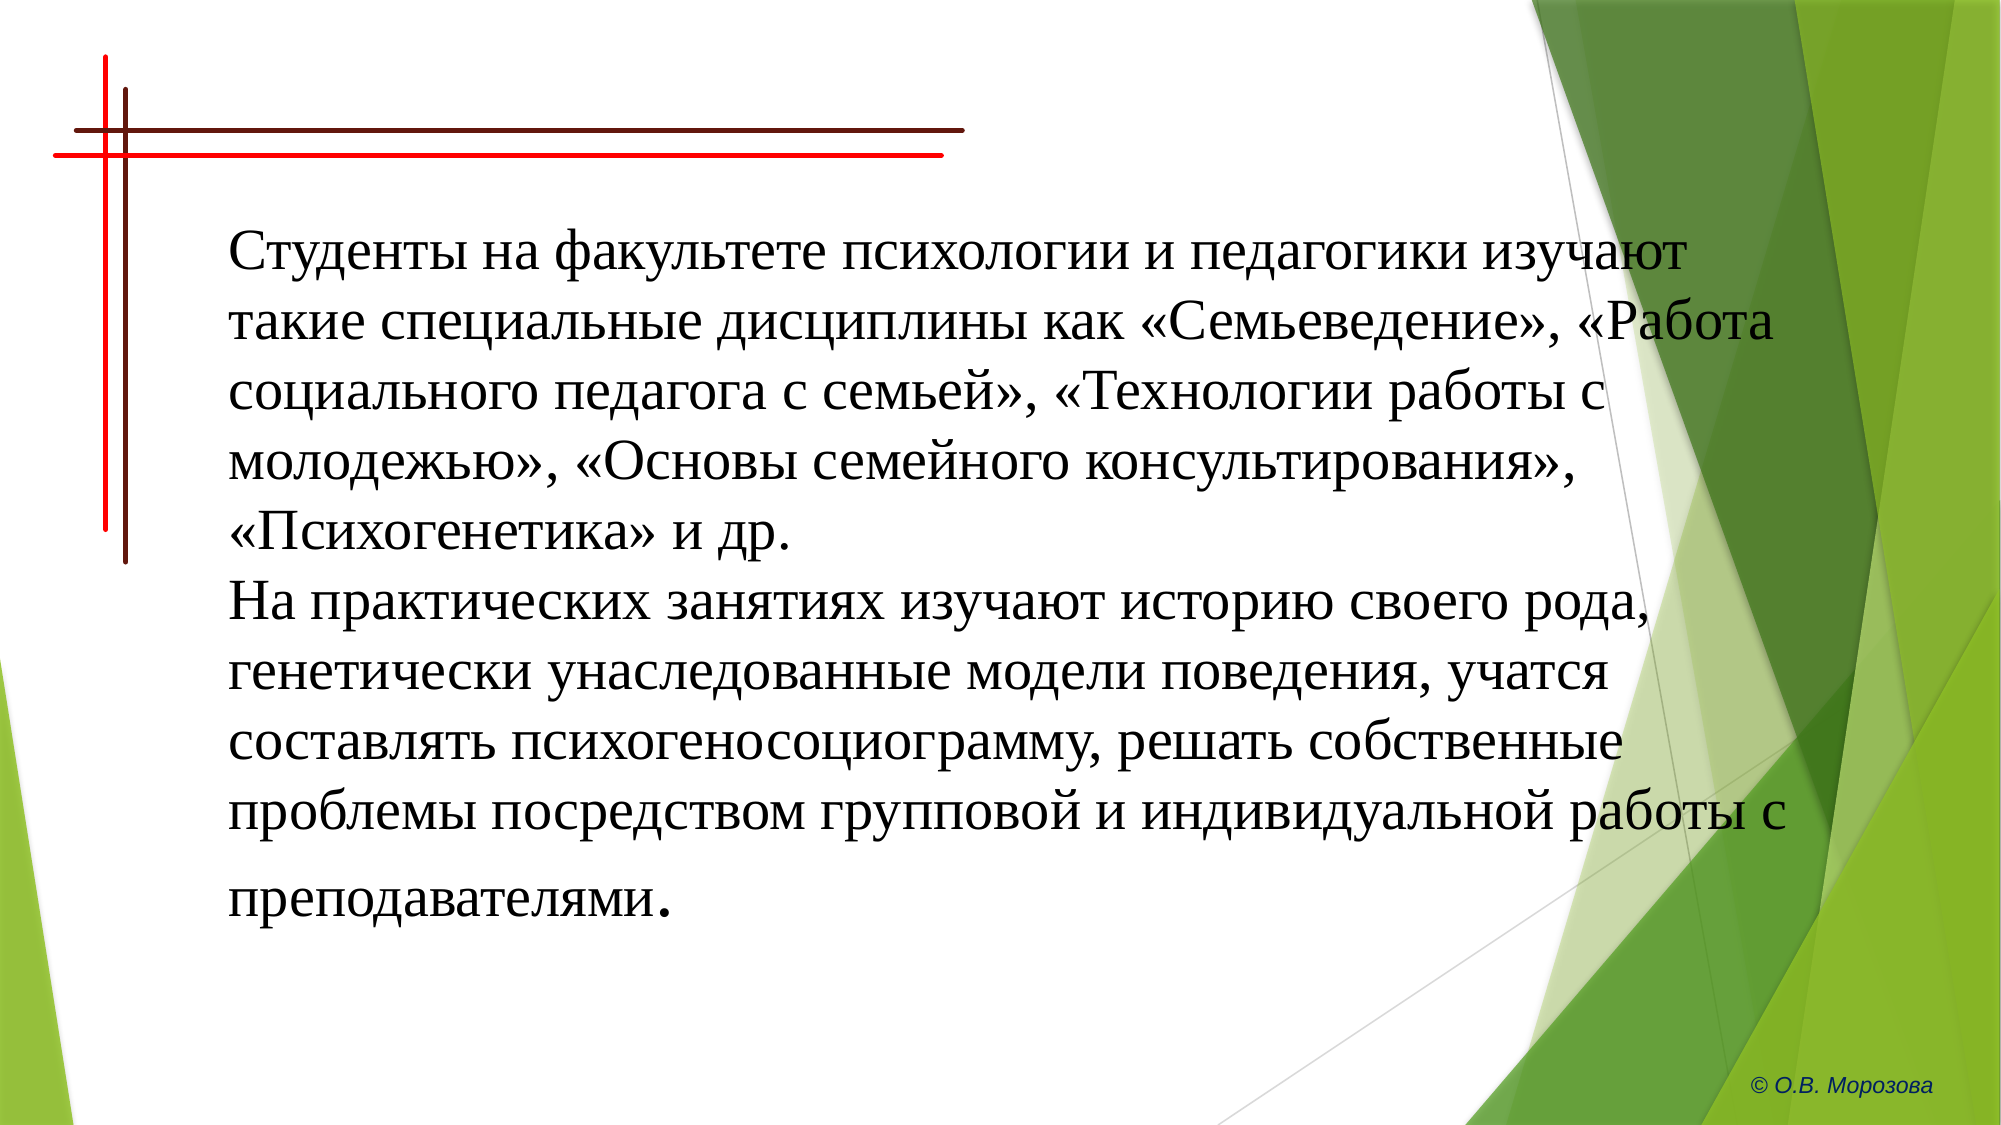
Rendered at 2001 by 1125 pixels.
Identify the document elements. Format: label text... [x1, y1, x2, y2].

text_box © О.В. Морозова [1708, 1060, 1949, 1106]
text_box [54, 56, 963, 563]
text_box Студенты на факультете психологии и педагогики изучают такие специальные дисциплины как «Семьеведение», «Работа социального педагога с семьей», «Технологии работы с молодежью», «Основы семейного консультирования», «Психогенетика» и др. На практических занятиях изучают историю своего рода, генетически унаследованные модели поведения, учатся составлять психогеносоциограмму, решать собственные проблемы посредством групповой и индивидуальной работы с преподавателями. [213, 203, 1829, 939]
